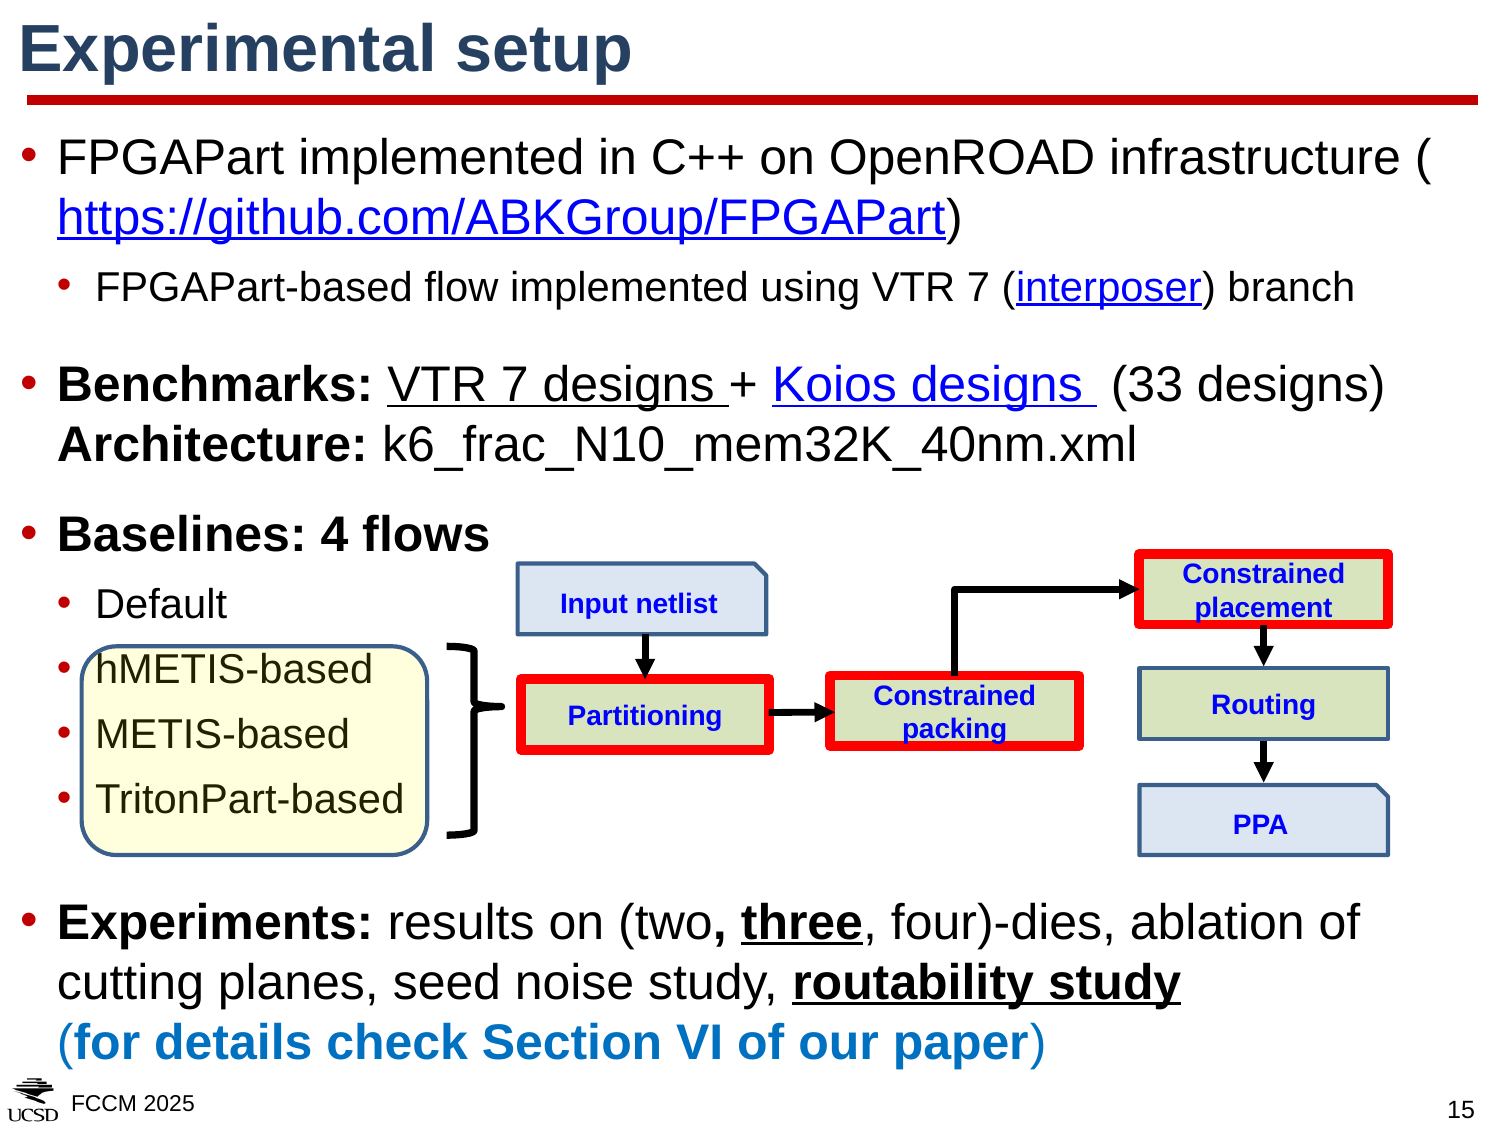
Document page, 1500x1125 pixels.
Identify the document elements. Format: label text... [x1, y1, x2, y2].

footer FCCM 2025 [56, 1081, 337, 1122]
list FPGAPart implemented in C++ on OpenROAD infrastructure (https://github.com/ABKGroup/FPGAPart) FPGAPart-based flow implemented using VTR 7 (interposer) branch Benchmarks: VTR 7 designs + Koios designs (33 designs) Architecture: k6_frac_N10_mem32K_40nm.xml Baselines: 4 flows Default hMETIS-based METIS-based TritonPart-based Experiments: results on (two, three, four)-dies, ablation of cutting planes, seed noise study, routability study (for details check Section VI of our paper) [3, 116, 1478, 1050]
text_box [79, 644, 430, 858]
text_box PPA [1137, 782, 1391, 858]
text_box [446, 645, 503, 836]
text_box Partitioning [519, 677, 771, 752]
text_box Constrained packing [828, 673, 1081, 748]
picture [5, 1074, 60, 1125]
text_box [1003, 539, 1091, 725]
title Experimental setup [3, 12, 1493, 87]
text_box Constrained placement [1137, 552, 1390, 627]
text_box Routing [1137, 666, 1390, 741]
text_box Input netlist [515, 561, 769, 637]
